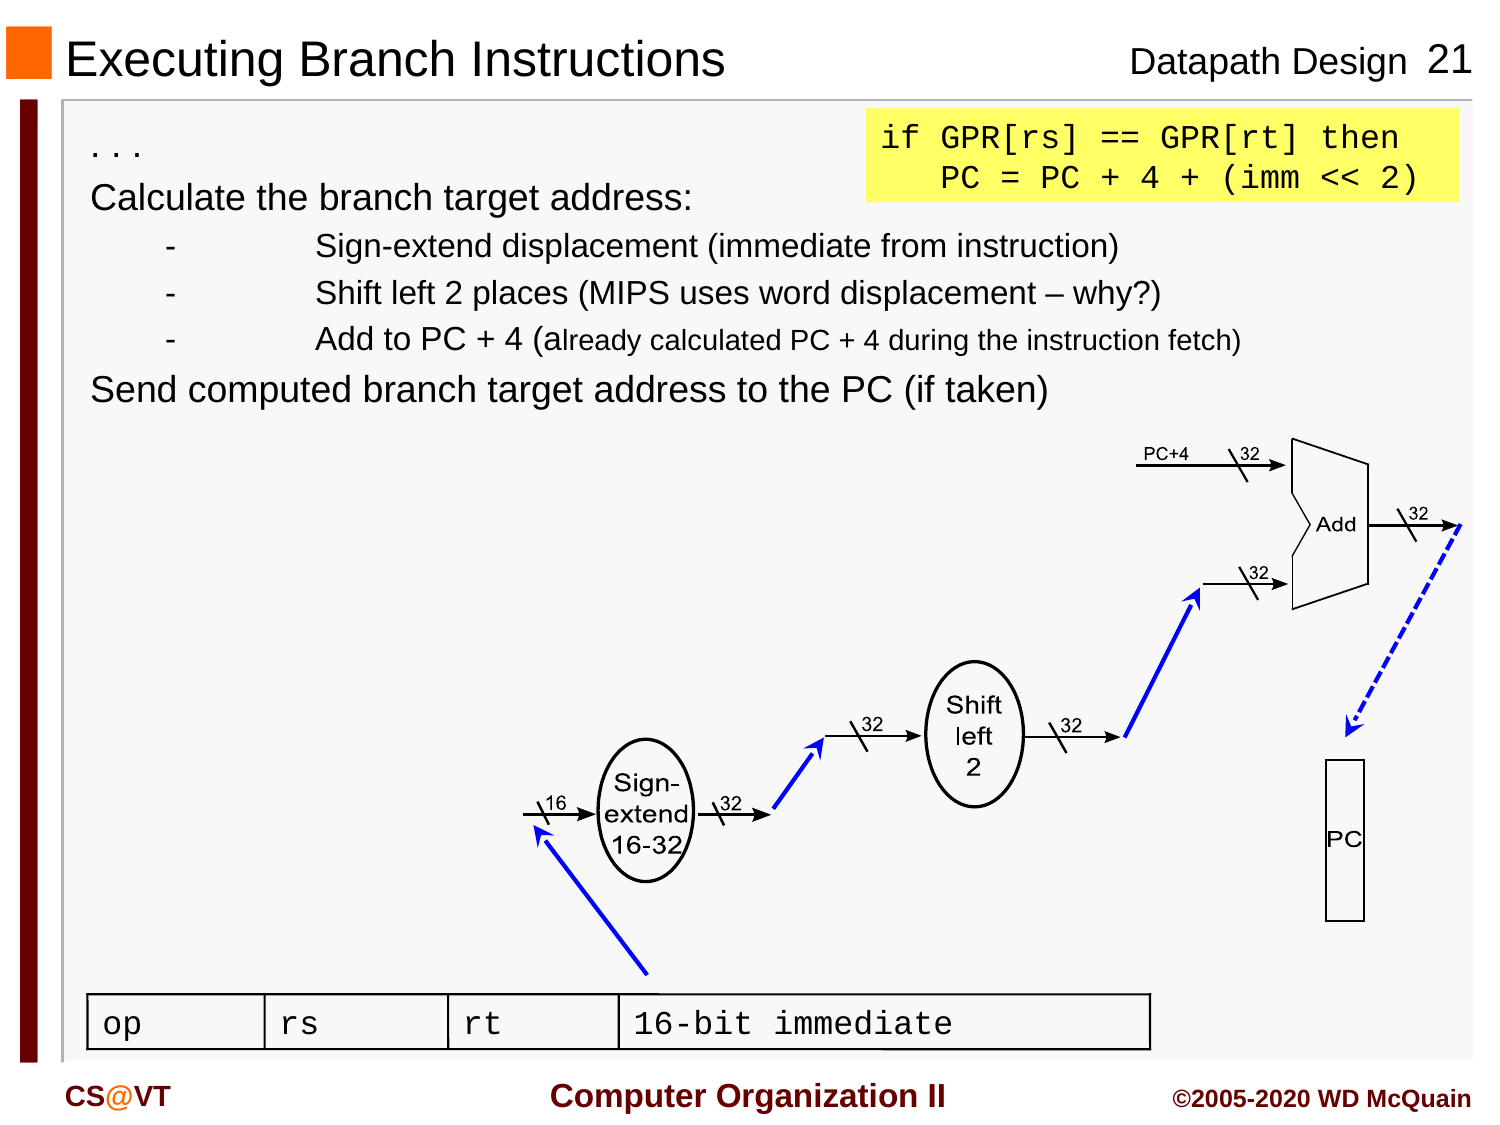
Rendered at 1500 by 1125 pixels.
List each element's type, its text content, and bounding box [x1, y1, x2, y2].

list . . . Calculate the branch target address: - Sign-extend displacement (immediate from instruction) - Shift left 2 places (MIPS uses word displacement – why?) - Add to PC + 4 (already calculated PC + 4 during the instruction fetch) Send computed branch target address to the PC (if taken) [75, 112, 1463, 766]
picture [1324, 759, 1366, 926]
picture [823, 659, 1123, 810]
picture [1134, 437, 1461, 611]
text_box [533, 824, 648, 976]
picture [520, 737, 774, 888]
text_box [772, 737, 825, 809]
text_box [1124, 587, 1201, 738]
title Executing Branch Instructions [50, 28, 1000, 85]
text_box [87, 993, 1151, 1051]
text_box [1345, 523, 1461, 738]
text_box if GPR[rs] == GPR[rt] then PC = PC + 4 + (imm << 2) [865, 107, 1460, 203]
